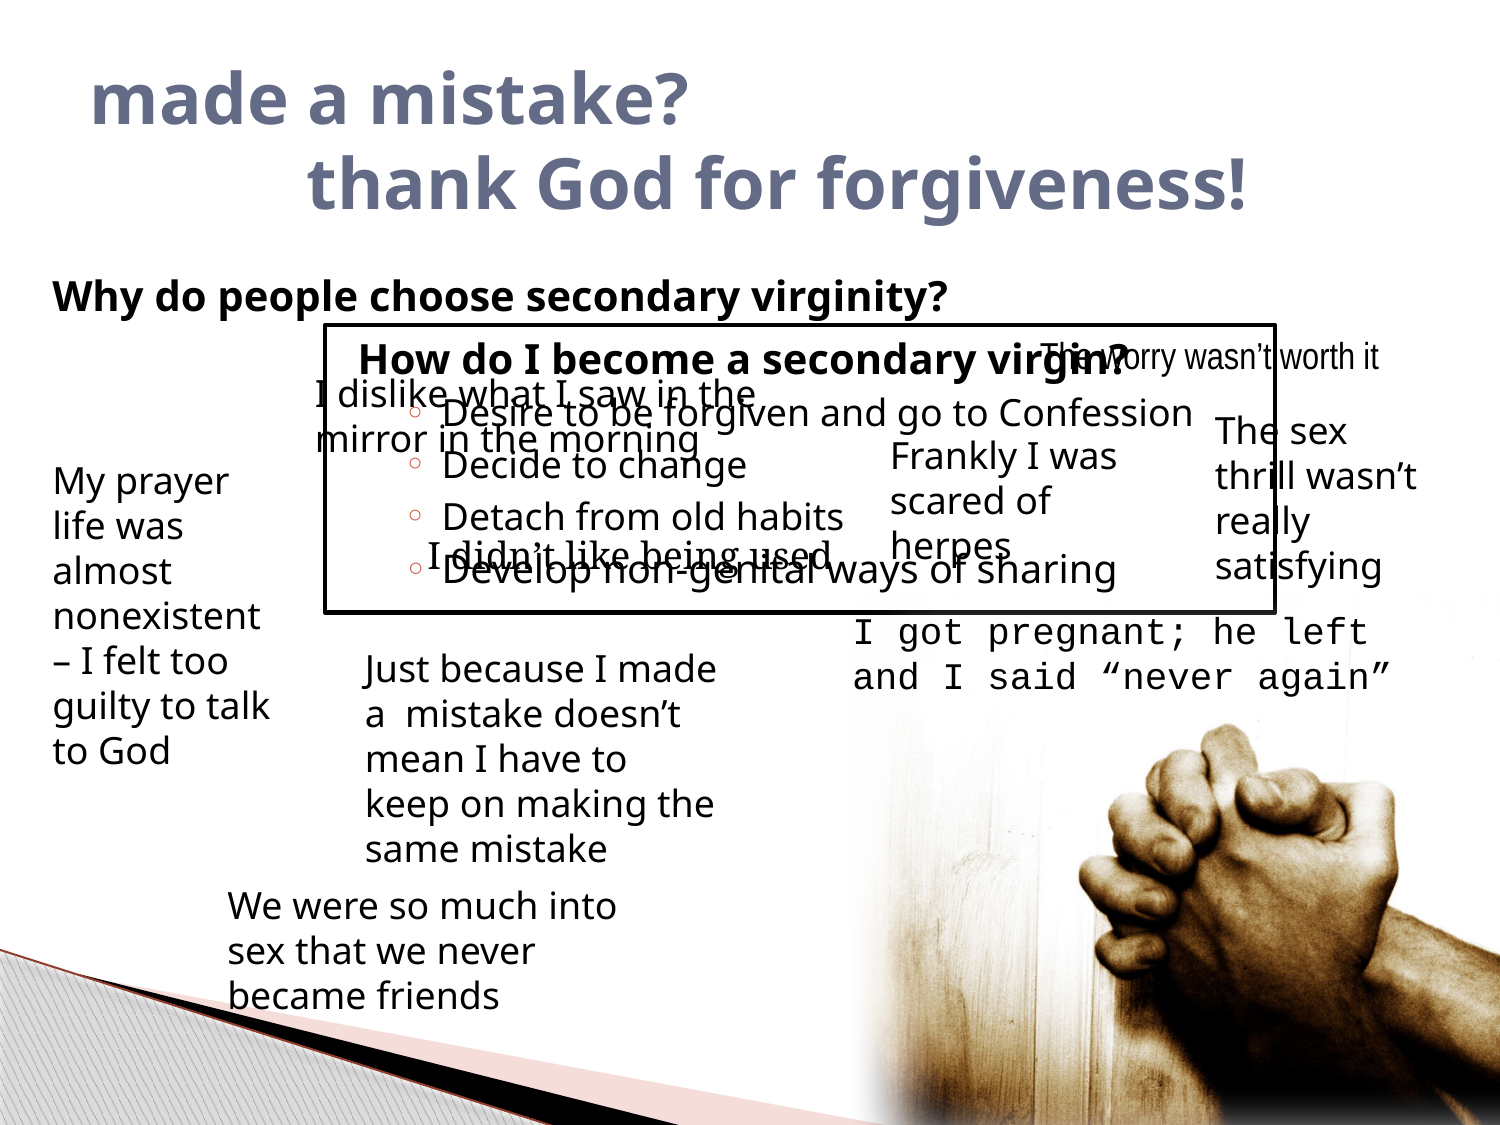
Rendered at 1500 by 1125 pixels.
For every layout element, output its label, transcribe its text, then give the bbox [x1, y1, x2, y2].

text_box I didn’t like being used [412, 524, 888, 585]
text_box Just because I made a mistake doesn’t mean I have to keep on making the same mistake [349, 637, 738, 878]
title made a mistake? thank God for forgiveness! [75, 45, 1425, 233]
text_box My prayer life was almost nonexistent – I felt too guilty to talk to God [37, 449, 300, 780]
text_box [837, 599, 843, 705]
text_box I dislike what I saw in the mirror in the morning [299, 362, 838, 468]
text_box Frankly I was scared of herpes [874, 424, 1175, 575]
text_box The sex thrill wasn’t really satisfying [1200, 399, 1450, 587]
text_box Why do people choose secondary virginity? [37, 262, 1013, 328]
text_box The worry wasn’t worth it [1024, 324, 1413, 385]
list How do I become a secondary virgin? Desire to be forgiven and go to Confession Decide to change Detach from old habits Develop non-genital ways of sharing [324, 324, 1275, 613]
text_box We were so much into sex that we never became friends [212, 874, 700, 1025]
picture [849, 587, 1500, 1125]
